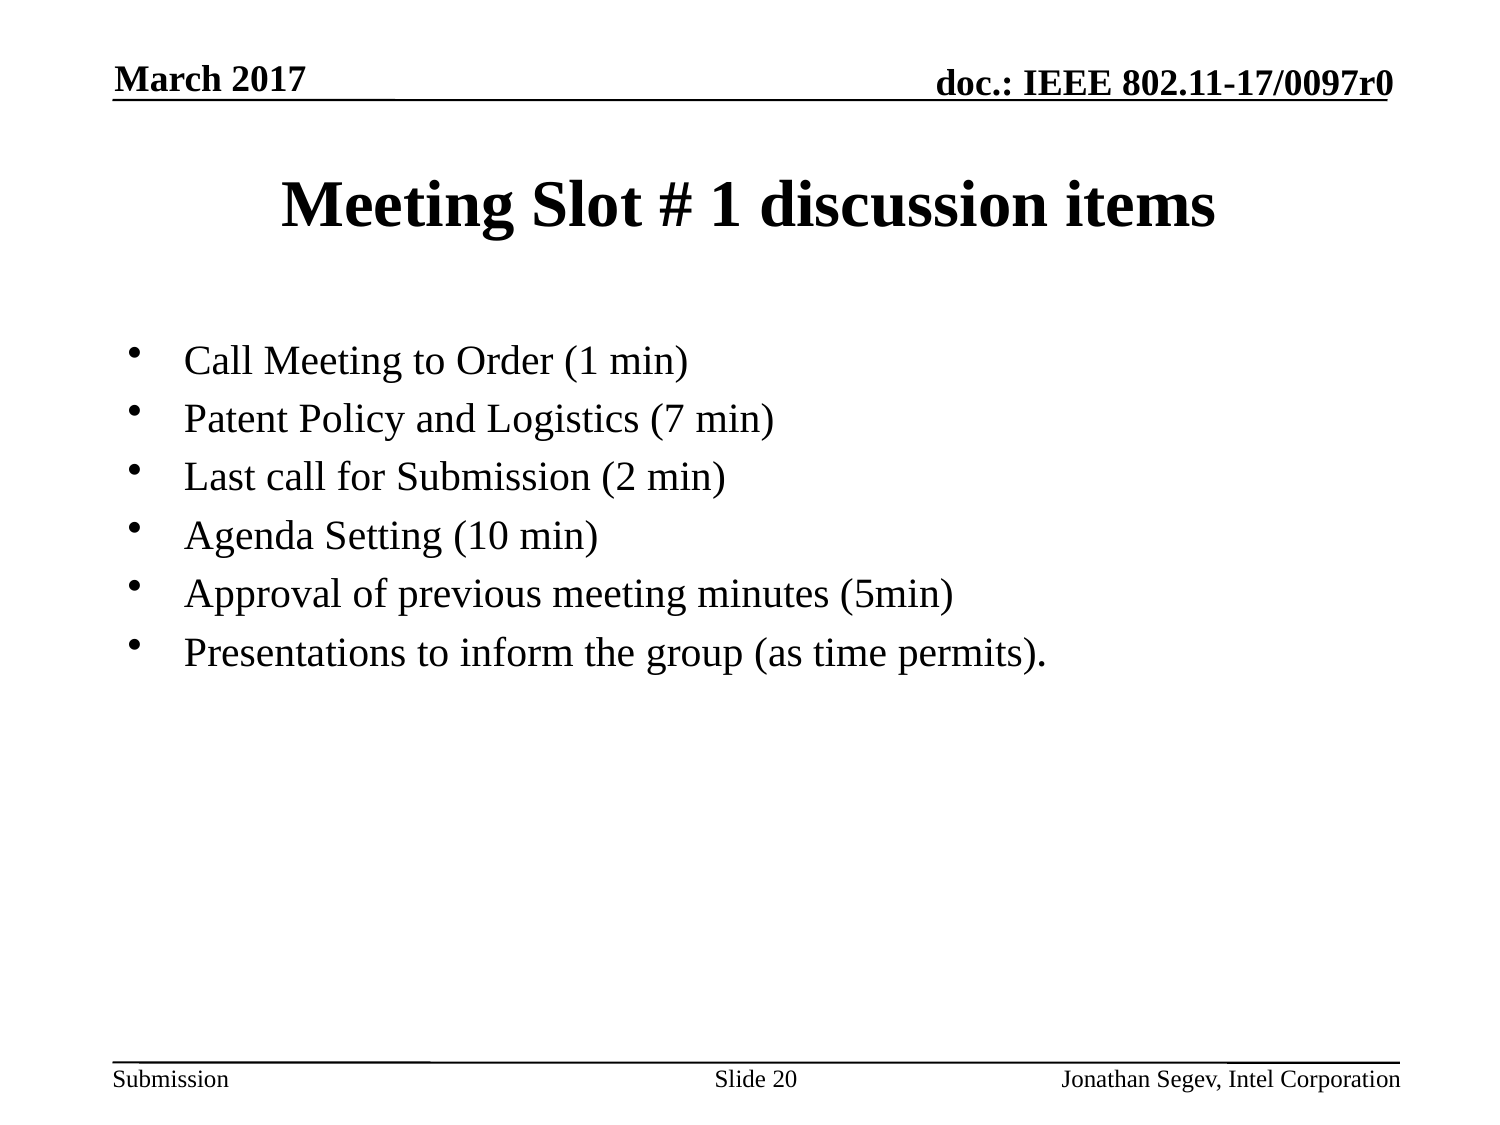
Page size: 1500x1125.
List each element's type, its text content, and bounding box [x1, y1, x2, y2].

footer Jonathan Segev, Intel Corporation [878, 1061, 1402, 1093]
list Call Meeting to Order (1 min) Patent Policy and Logistics (7 min) Last call for Submission (2 min) Agenda Setting (10 min) Approval of previous meeting minutes (5min) Presentations to inform the group (as time permits). [112, 324, 1388, 1000]
slide_number Slide 20 [712, 1061, 800, 1123]
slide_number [114, 54, 423, 100]
title Meeting Slot # 1 discussion items [112, 112, 1388, 288]
